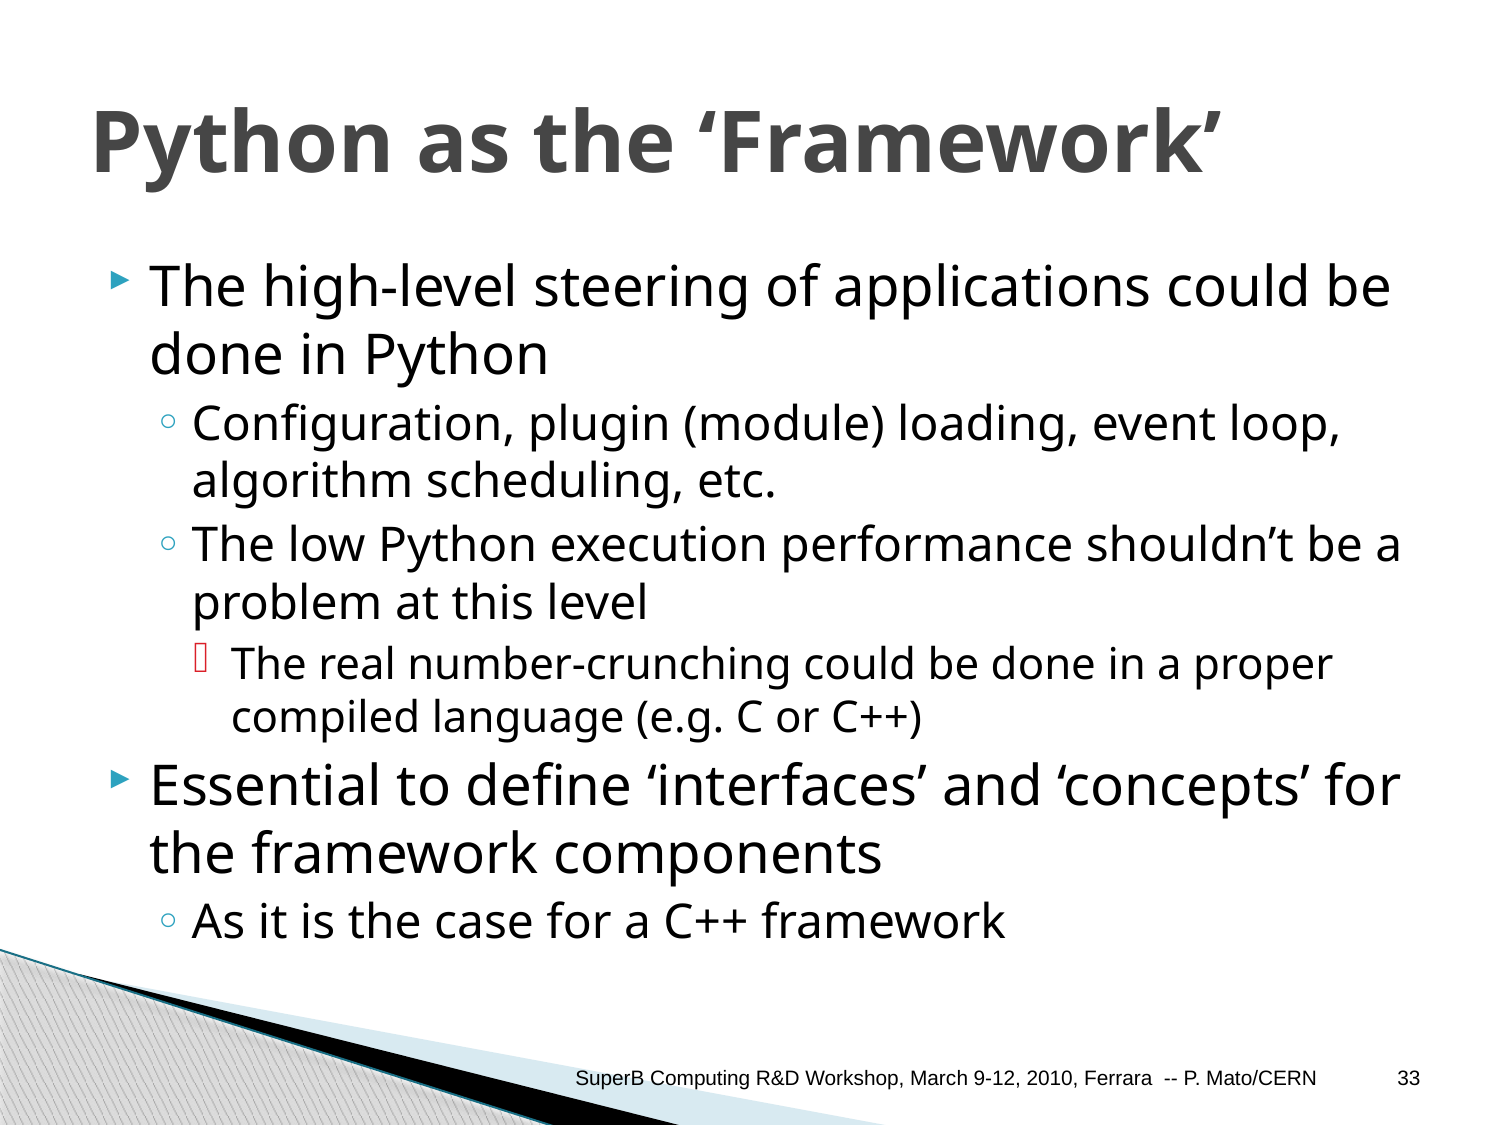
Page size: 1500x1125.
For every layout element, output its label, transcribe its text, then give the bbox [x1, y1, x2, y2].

title Python as the ‘Framework’ [75, 45, 1425, 233]
list The high-level steering of applications could be done in Python Configuration, plugin (module) loading, event loop, algorithm scheduling, etc. The low Python execution performance shouldn’t be a problem at this level The real number-crunching could be done in a proper compiled language (e.g. C or C++) Essential to define ‘interfaces’ and ‘concepts’ for the framework components As it is the case for a C++ framework [75, 243, 1425, 986]
slide_number 33 [1374, 1037, 1435, 1098]
footer SuperB Computing R&D Workshop, March 9-12, 2010, Ferrara -- P. Mato/CERN [512, 1037, 1338, 1098]
